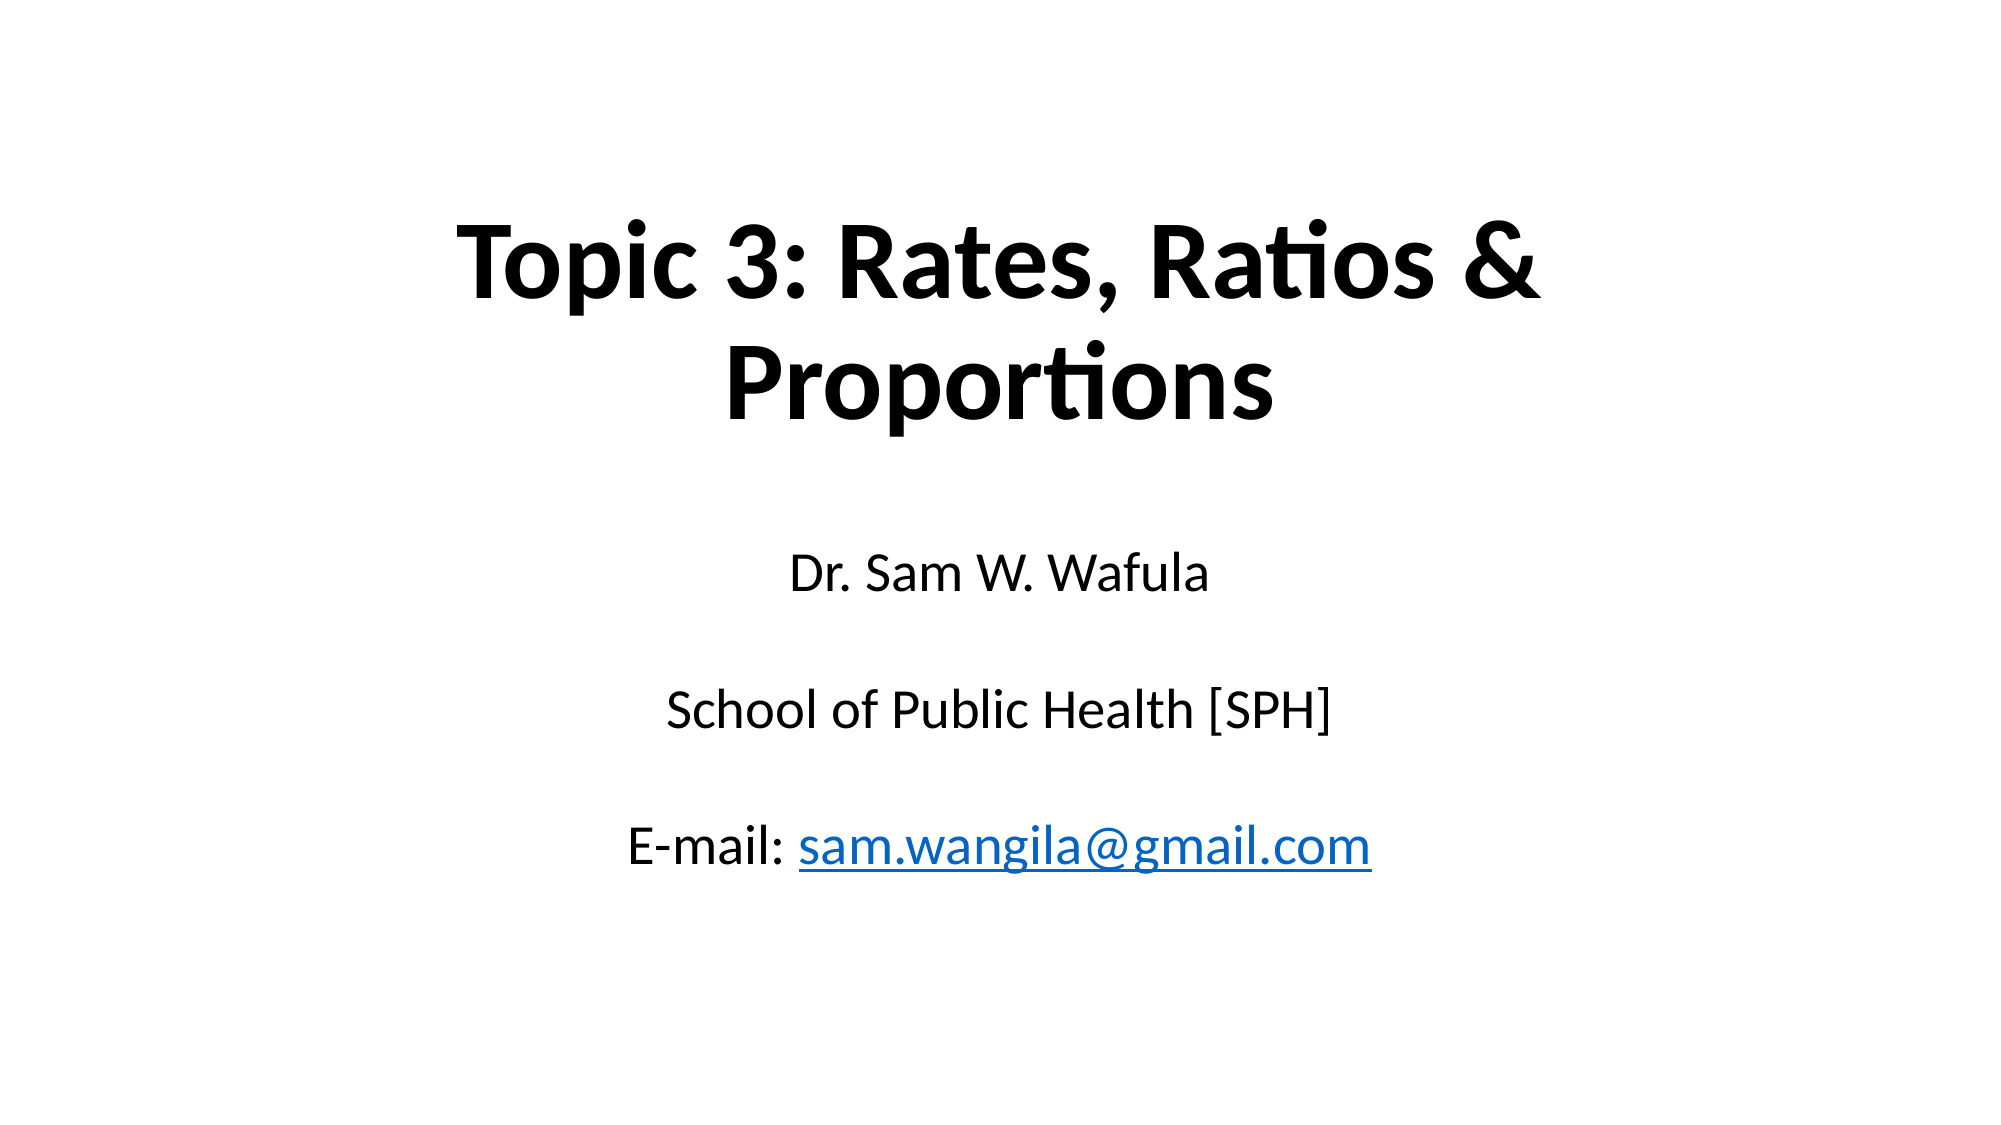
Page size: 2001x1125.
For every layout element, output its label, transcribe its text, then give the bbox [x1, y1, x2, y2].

subtitle Dr. Sam W. Wafula School of Public Health [SPH] E-mail: sam.wangila@gmail.com [249, 545, 1750, 892]
title Topic 3: Rates, Ratios & Proportions [249, 184, 1750, 452]
